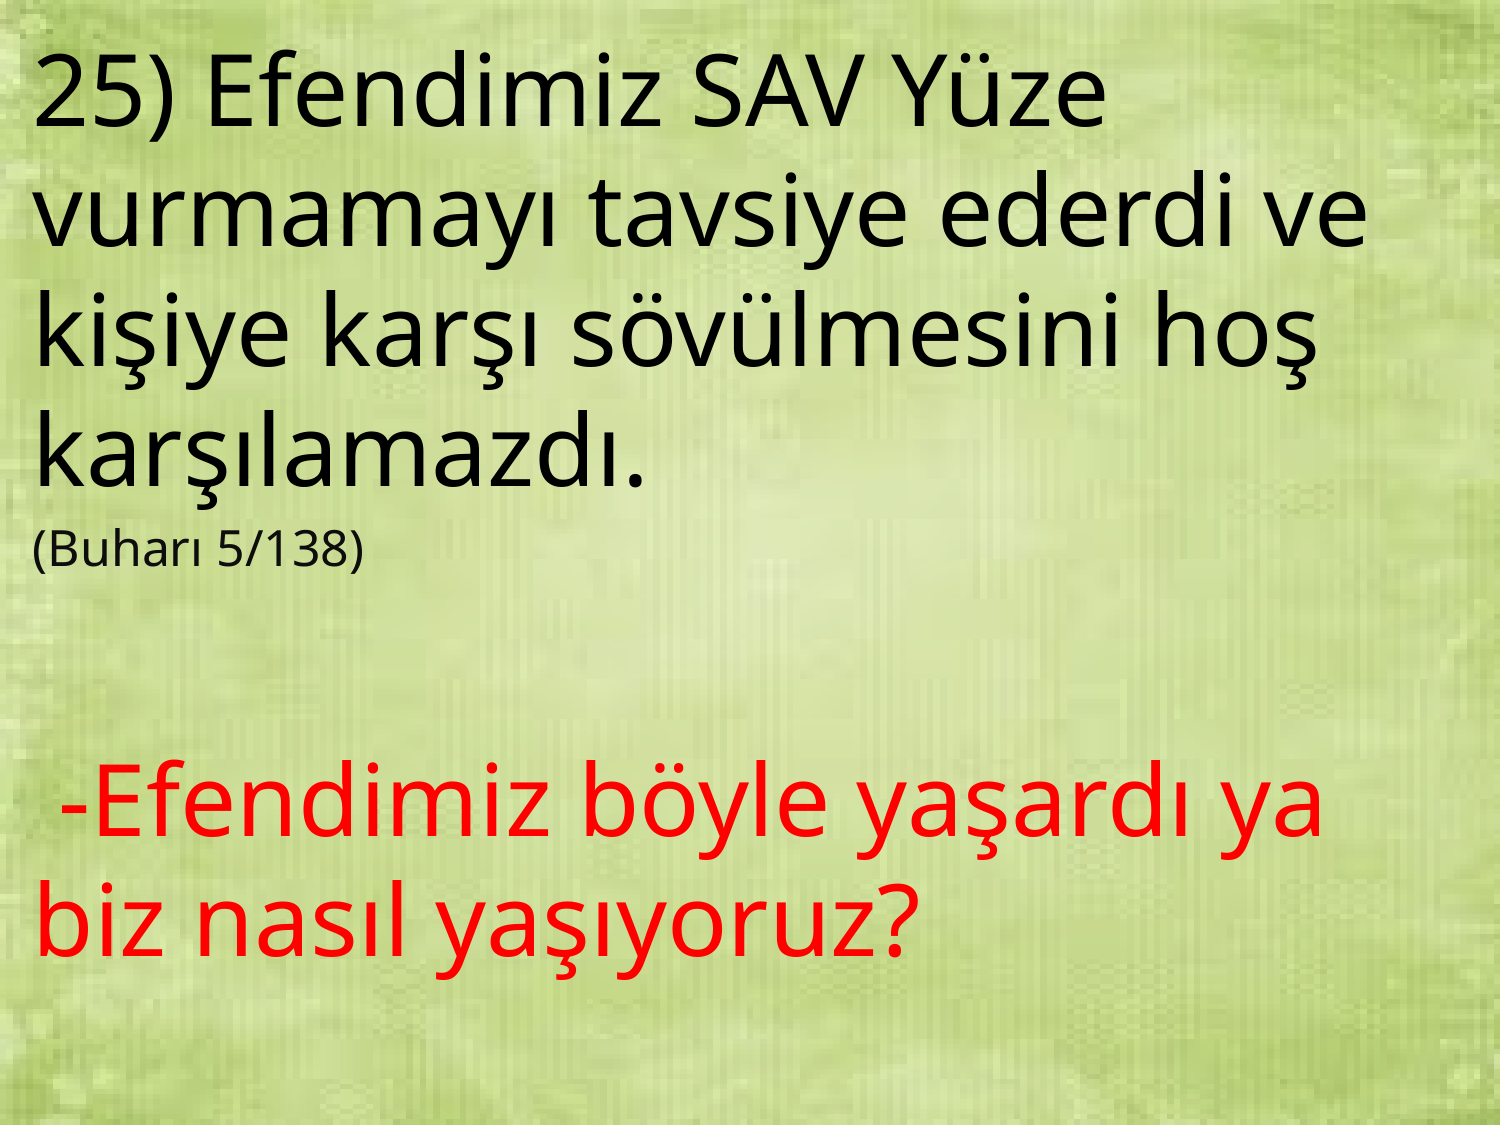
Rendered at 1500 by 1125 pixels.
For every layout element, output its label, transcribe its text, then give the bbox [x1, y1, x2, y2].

list 25) Efendimiz SAV Yüze vurmamayı tavsiye ederdi ve kişiye karşı sövülmesini hoş karşılamazdı. (Buharı 5/138) -Efendimiz böyle yaşardı ya biz nasıl yaşıyoruz? [17, 19, 1483, 1094]
